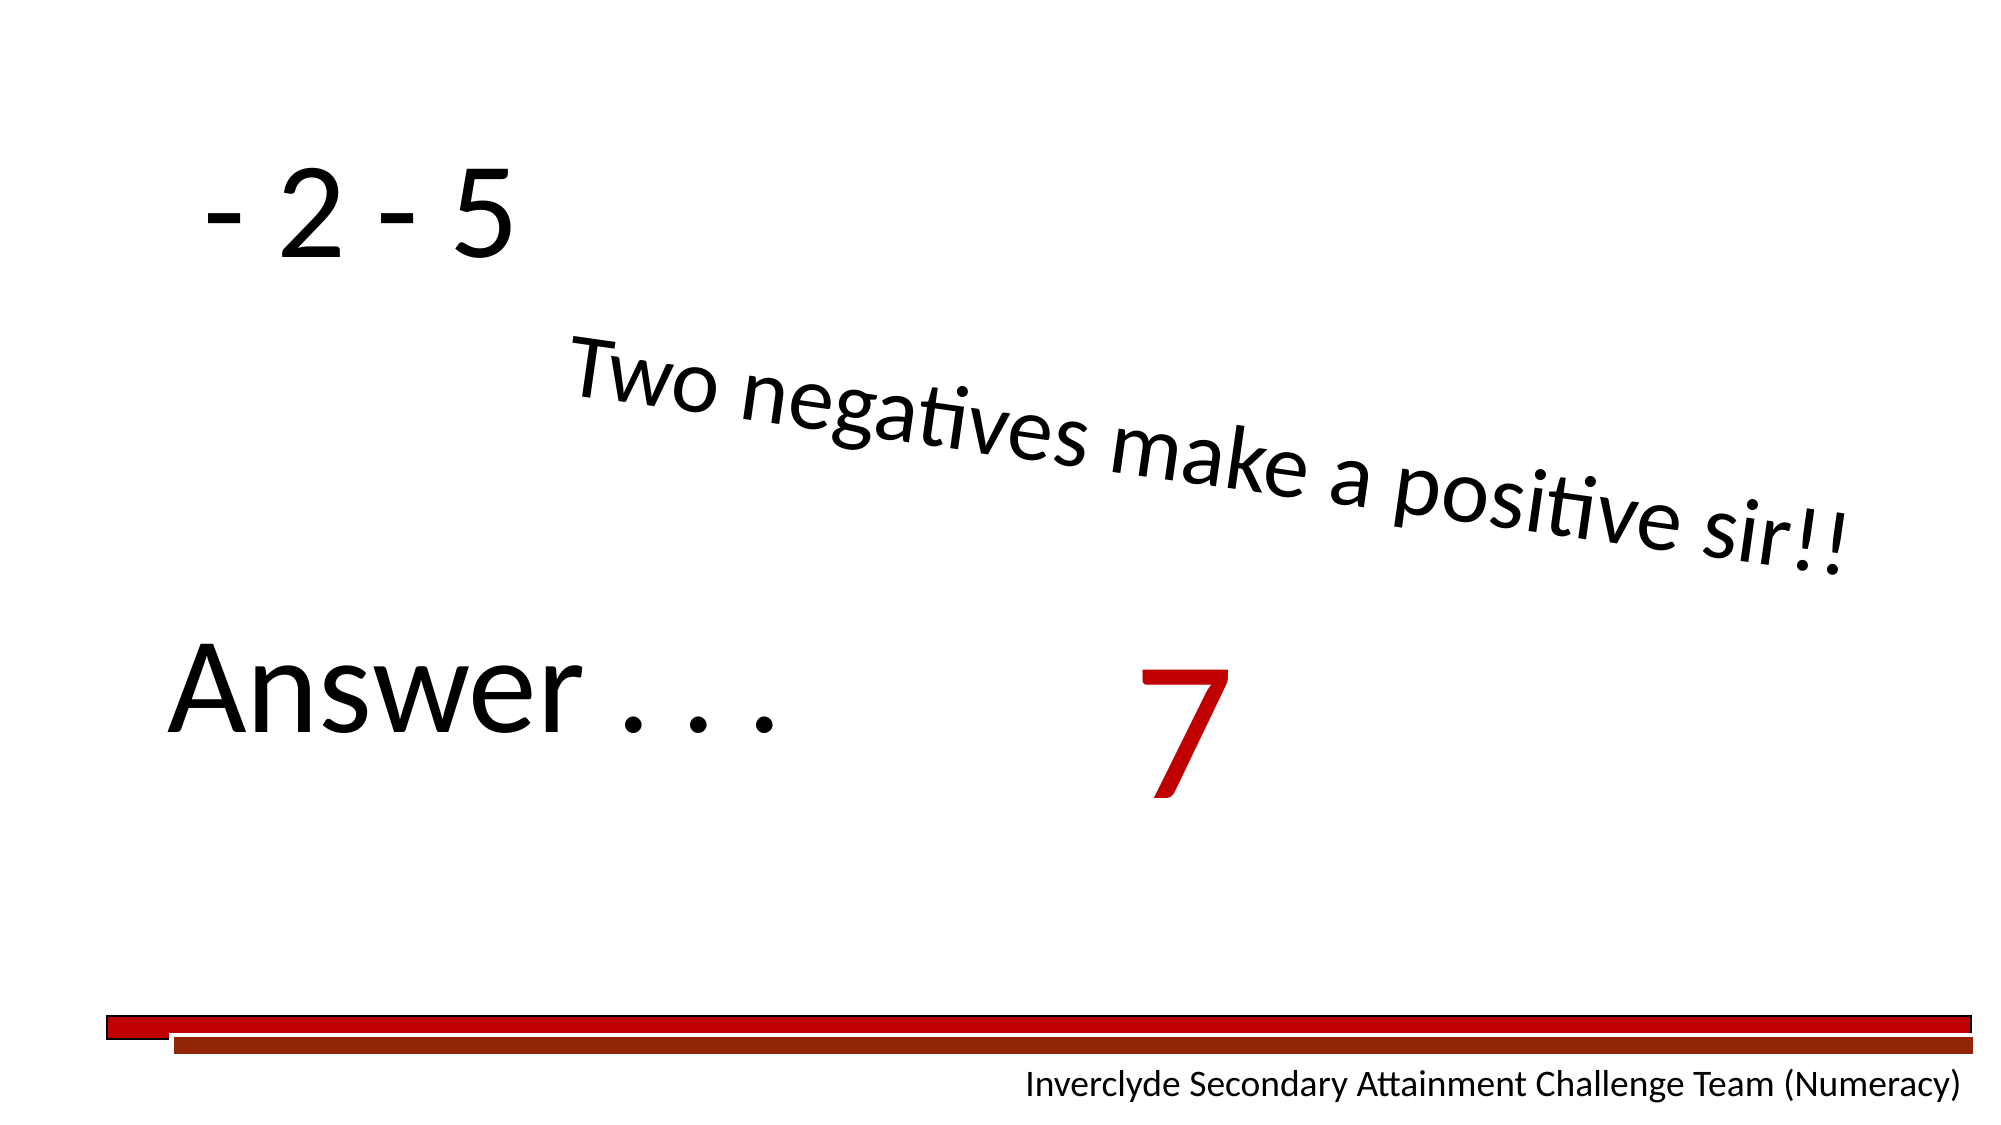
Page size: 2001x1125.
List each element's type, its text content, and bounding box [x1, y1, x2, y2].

text_box [106, 1015, 1972, 1040]
text_box [170, 1034, 1977, 1057]
text_box Inverclyde Secondary Attainment Challenge Team (Numeracy) [934, 1052, 2000, 1112]
text_box Two negatives make a positive sir!! [546, 293, 1876, 606]
table_header 7 [1119, 621, 1257, 876]
table_header Answer . . . [153, 608, 816, 788]
table_header - 2 - 5 [188, 134, 554, 314]
